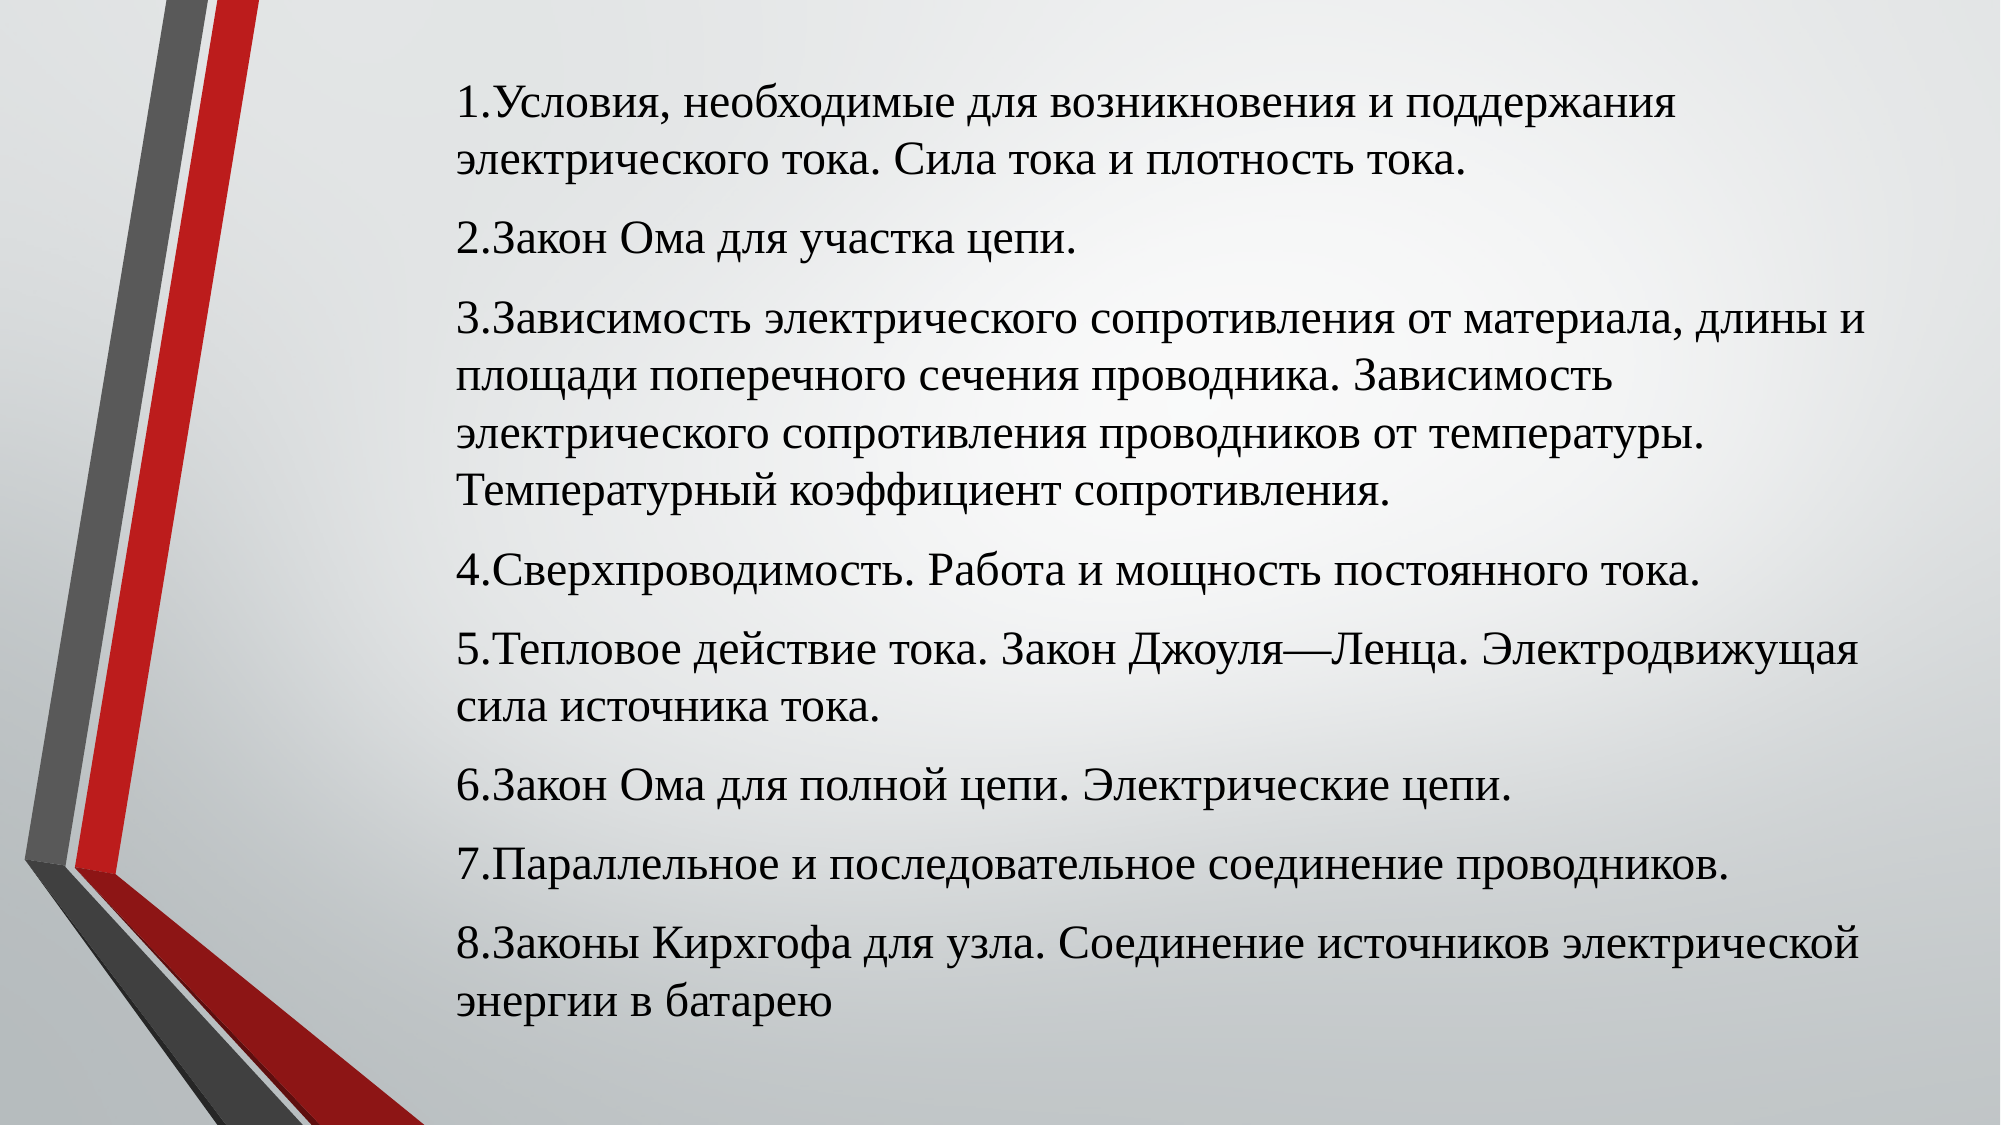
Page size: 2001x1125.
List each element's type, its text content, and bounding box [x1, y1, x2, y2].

list 1.Условия, необходимые для возникновения и поддержания электрического тока. Сила тока и плотность тока. 2.Закон Ома для участка цепи. 3.Зависимость электрического сопротивления от материала, длины и площади поперечного сечения проводника. Зависимость электрического сопротивления проводников от температуры. Температурный коэффициент сопротивления. 4.Сверхпроводимость. Работа и мощность постоянного тока. 5.Тепловое действие тока. Закон Джоуля—Ленца. Электродвижущая сила источника тока. 6.Закон Ома для полной цепи. Электрические цепи. 7.Параллельное и последовательное соединение проводников. 8.Законы Кирхгофа для узла. Соединение источников электрической энергии в батарею [440, 61, 1932, 1035]
